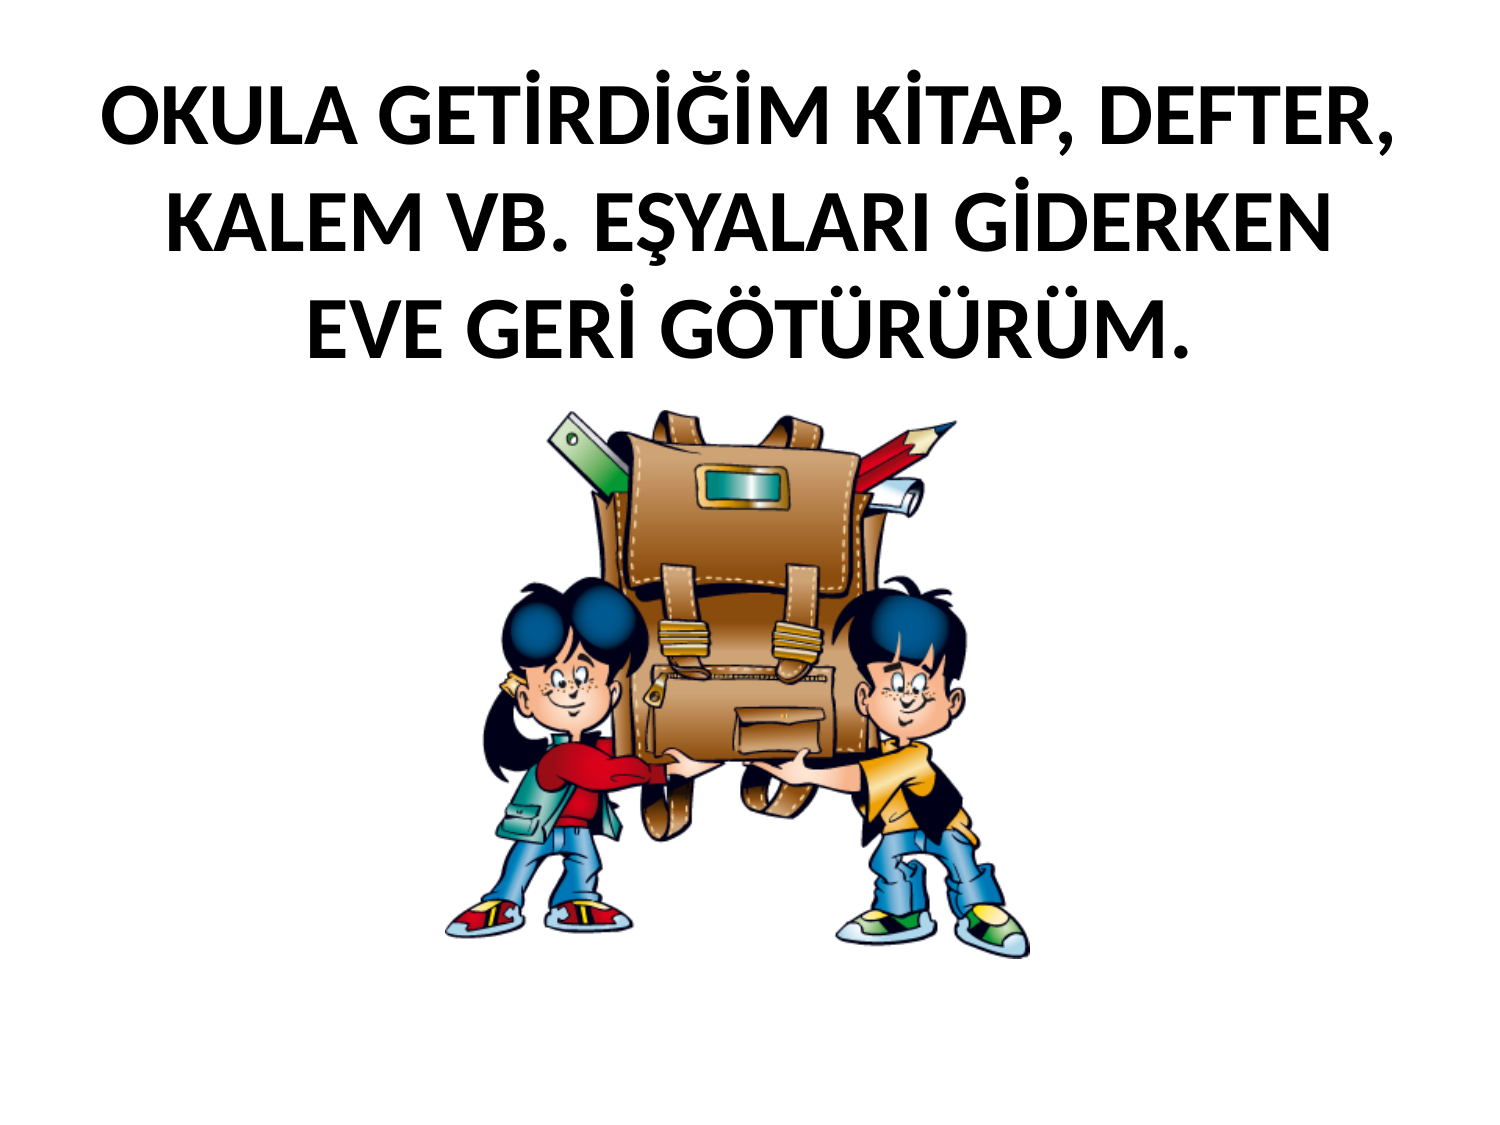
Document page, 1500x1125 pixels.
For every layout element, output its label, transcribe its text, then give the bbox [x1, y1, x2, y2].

title OKULA GETİRDİĞİM KİTAP, DEFTER, KALEM VB. EŞYALARI GİDERKEN EVE GERİ GÖTÜRÜRÜM. [75, 45, 1425, 387]
picture [445, 409, 1030, 959]
